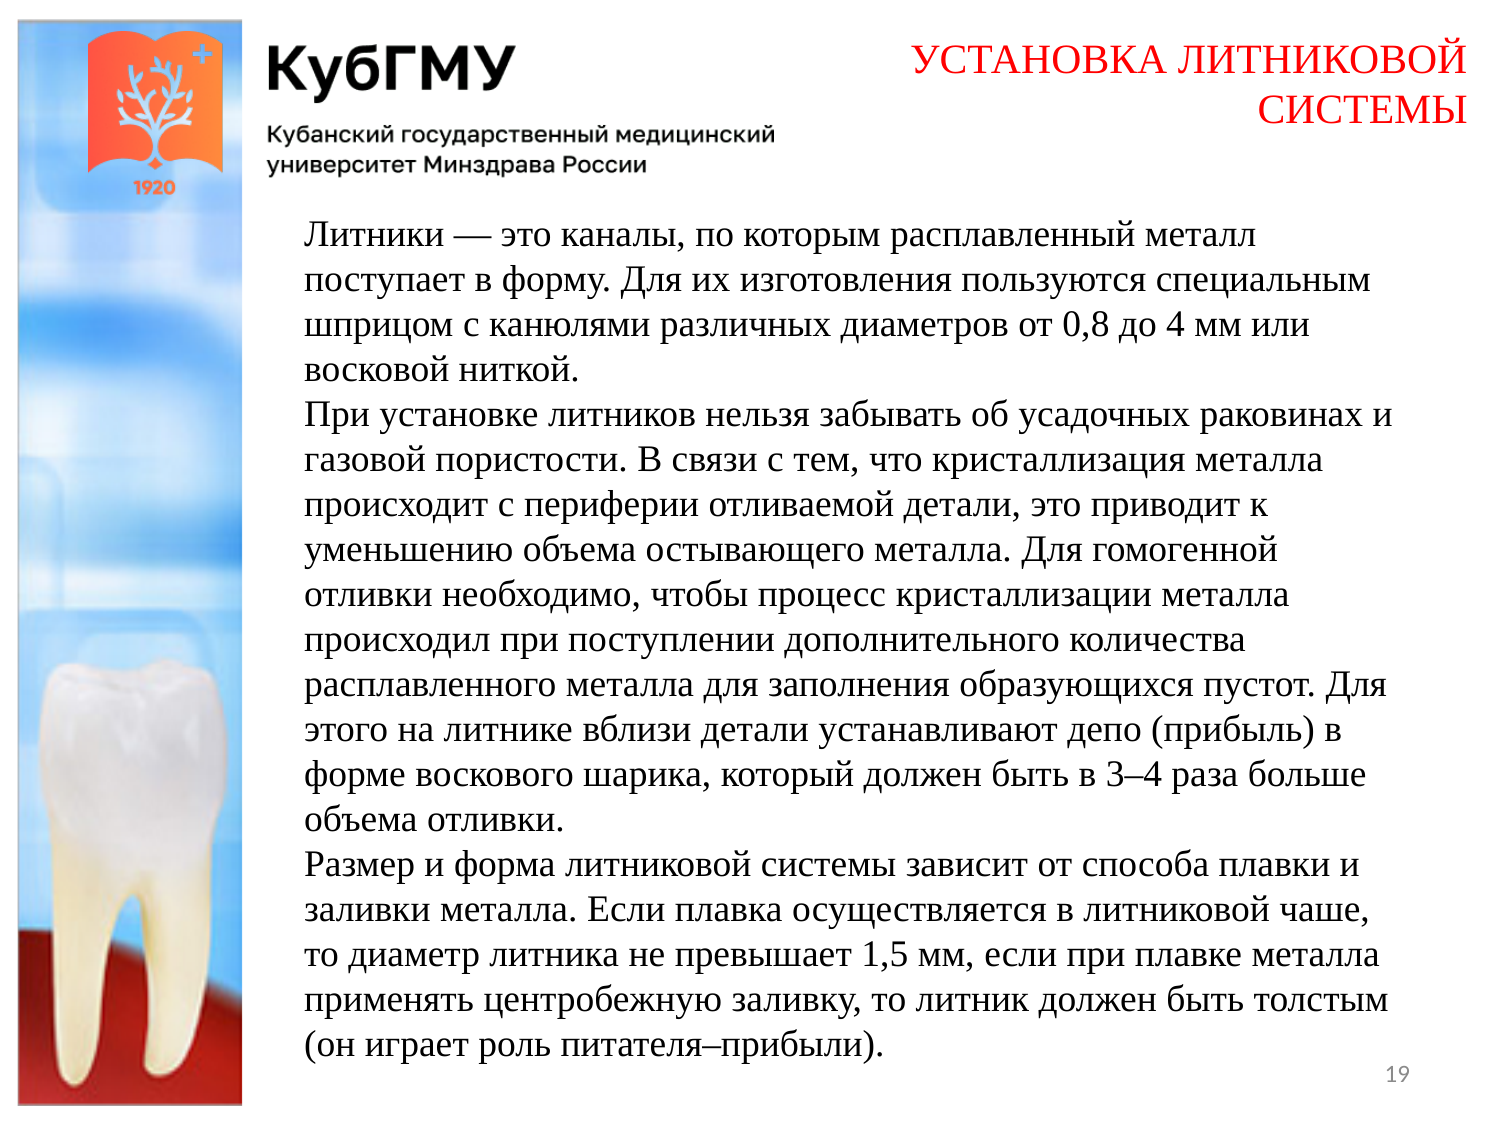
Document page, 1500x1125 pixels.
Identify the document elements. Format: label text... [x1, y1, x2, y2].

text_box УСТАНОВКА ЛИТНИКОВОЙ СИСТЕМЫ [844, 24, 1483, 140]
text_box Литники — это каналы, по которым расплавленный металл поступает в форму. Для их изготовления пользуются специальным шприцом с канюлями различных диаметров от 0,8 до 4 мм или восковой ниткой. При установке литников нельзя забывать об усадочных раковинах и газовой пористости. В связи с тем, что кристаллизация металла происходит с периферии отливаемой детали, это приводит к уменьшению объема остывающего металла. Для гомогенной отливки необходимо, чтобы процесс кристаллизации металла происходил при поступлении дополнительного количества расплавленного металла для заполнения образующихся пустот. Для этого на литнике вблизи детали устанавливают депо (прибыль) в форме воскового шарика, который должен быть в 3–4 раза больше объема отливки. Размер и форма литниковой системы зависит от способа плавки и заливки металла. Если плавка осуществляется в литниковой чаше, то диаметр литника не превышает 1,5 мм, если при плавке металла применять центробежную заливку, то литник должен быть толстым (он играет роль питателя–прибыли). [289, 201, 1425, 1117]
picture [17, 18, 774, 1107]
